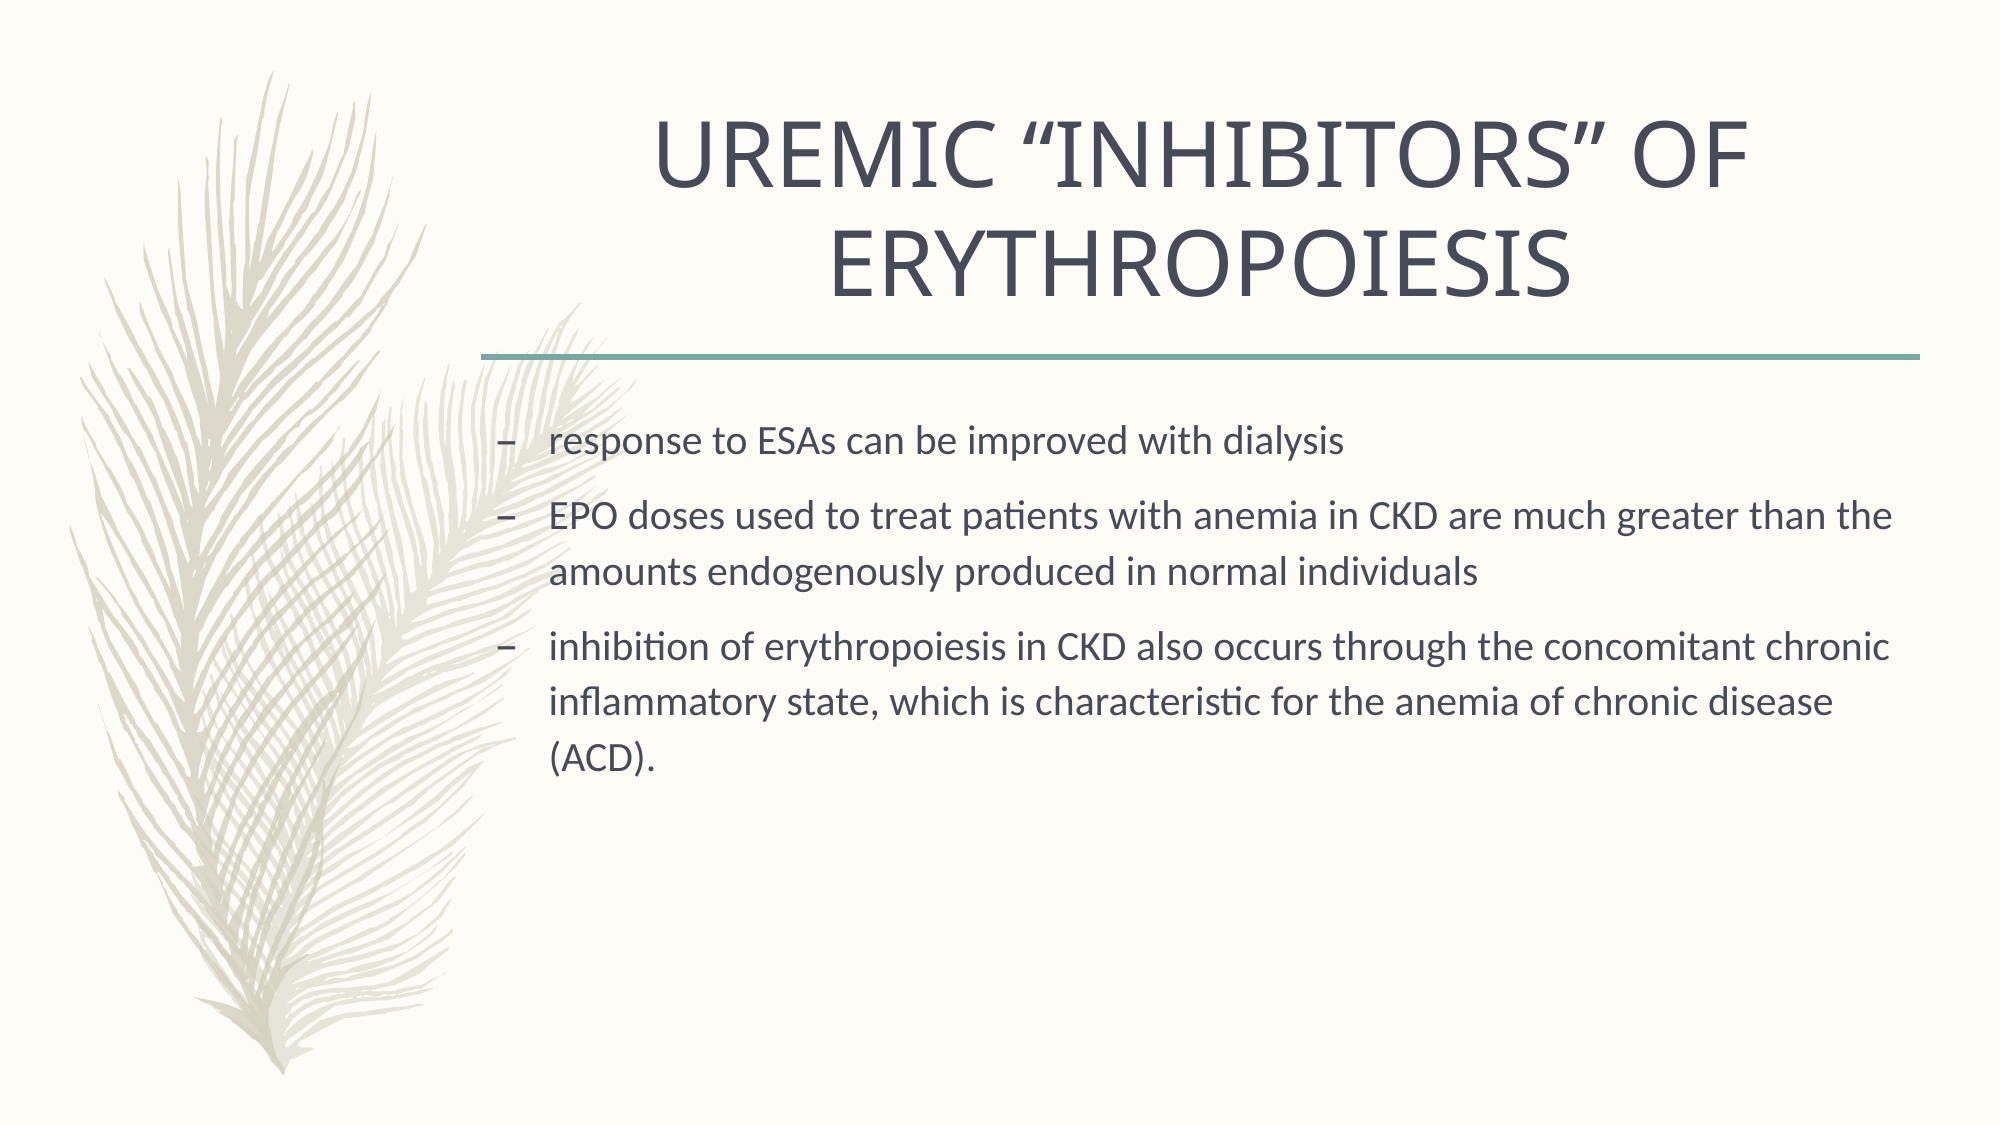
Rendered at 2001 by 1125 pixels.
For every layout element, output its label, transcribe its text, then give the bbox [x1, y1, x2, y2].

title UREMIC “INHIBITORS” OF ERYTHROPOIESIS [481, 93, 1920, 350]
list response to ESAs can be improved with dialysis EPO doses used to treat patients with anemia in CKD are much greater than the amounts endogenously produced in normal individuals inhibition of erythropoiesis in CKD also occurs through the concomitant chronic inflammatory state, which is characteristic for the anemia of chronic disease (ACD). [481, 399, 1920, 999]
